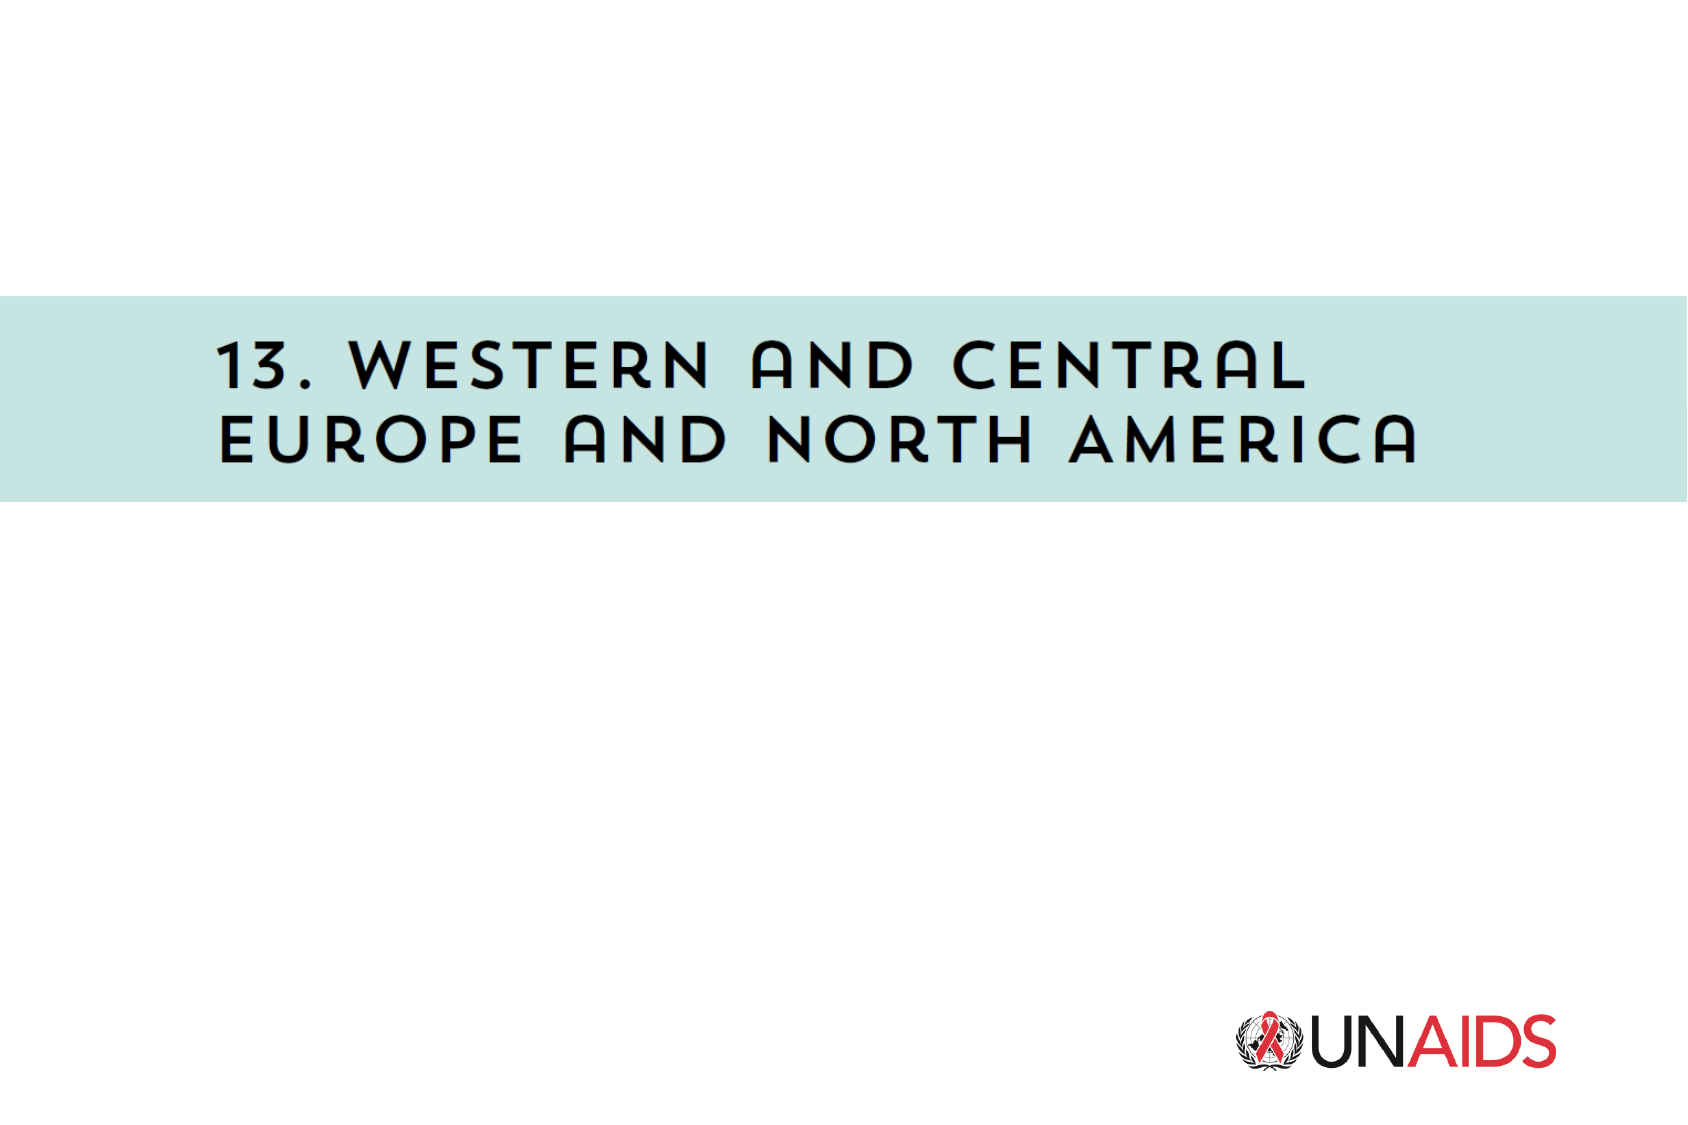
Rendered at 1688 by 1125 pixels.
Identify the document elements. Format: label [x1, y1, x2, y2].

picture [0, 294, 1688, 503]
picture [1236, 1011, 1556, 1071]
